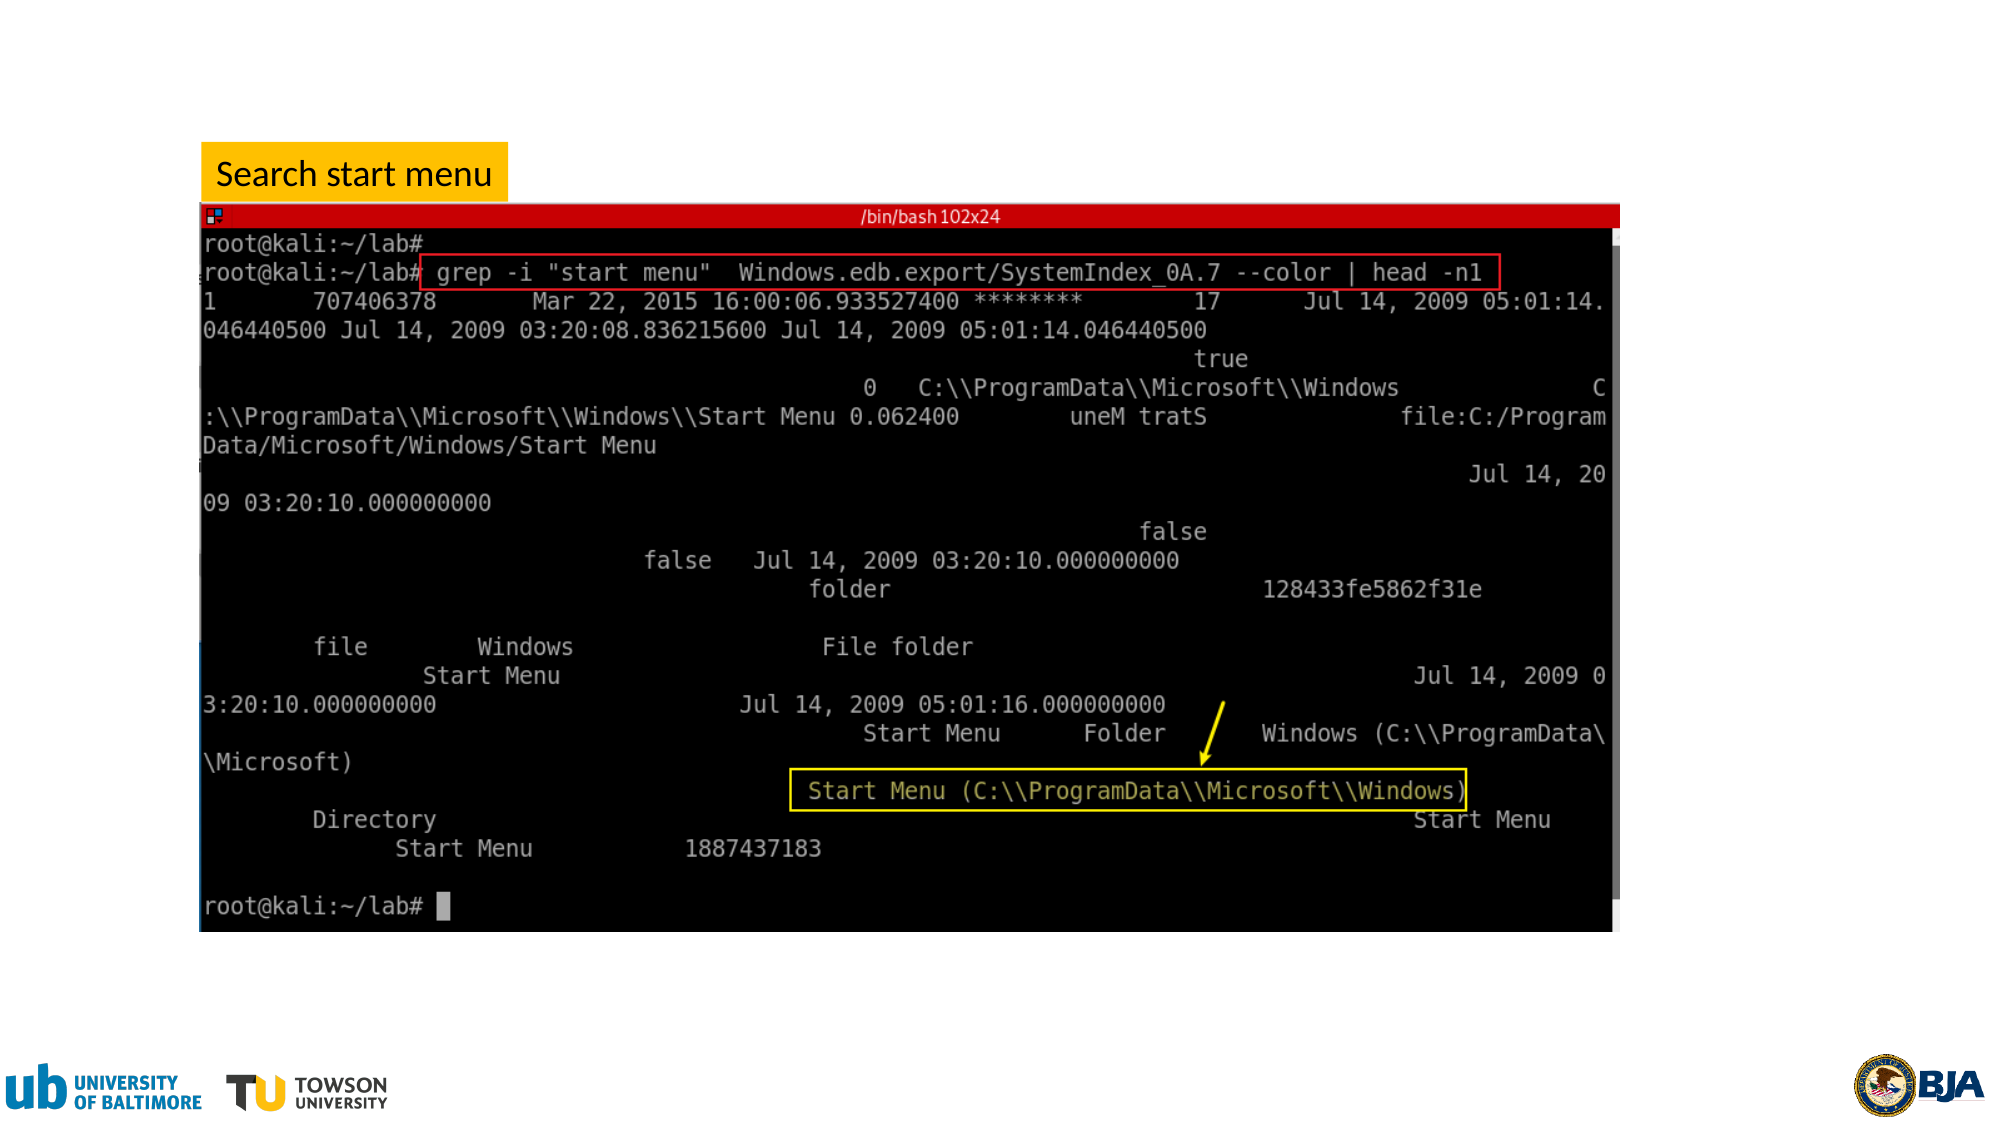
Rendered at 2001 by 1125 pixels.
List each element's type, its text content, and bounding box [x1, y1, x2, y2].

picture [0, 1031, 407, 1125]
picture [199, 202, 1620, 932]
picture [1854, 1054, 1986, 1117]
text_box Search start menu [201, 141, 509, 202]
